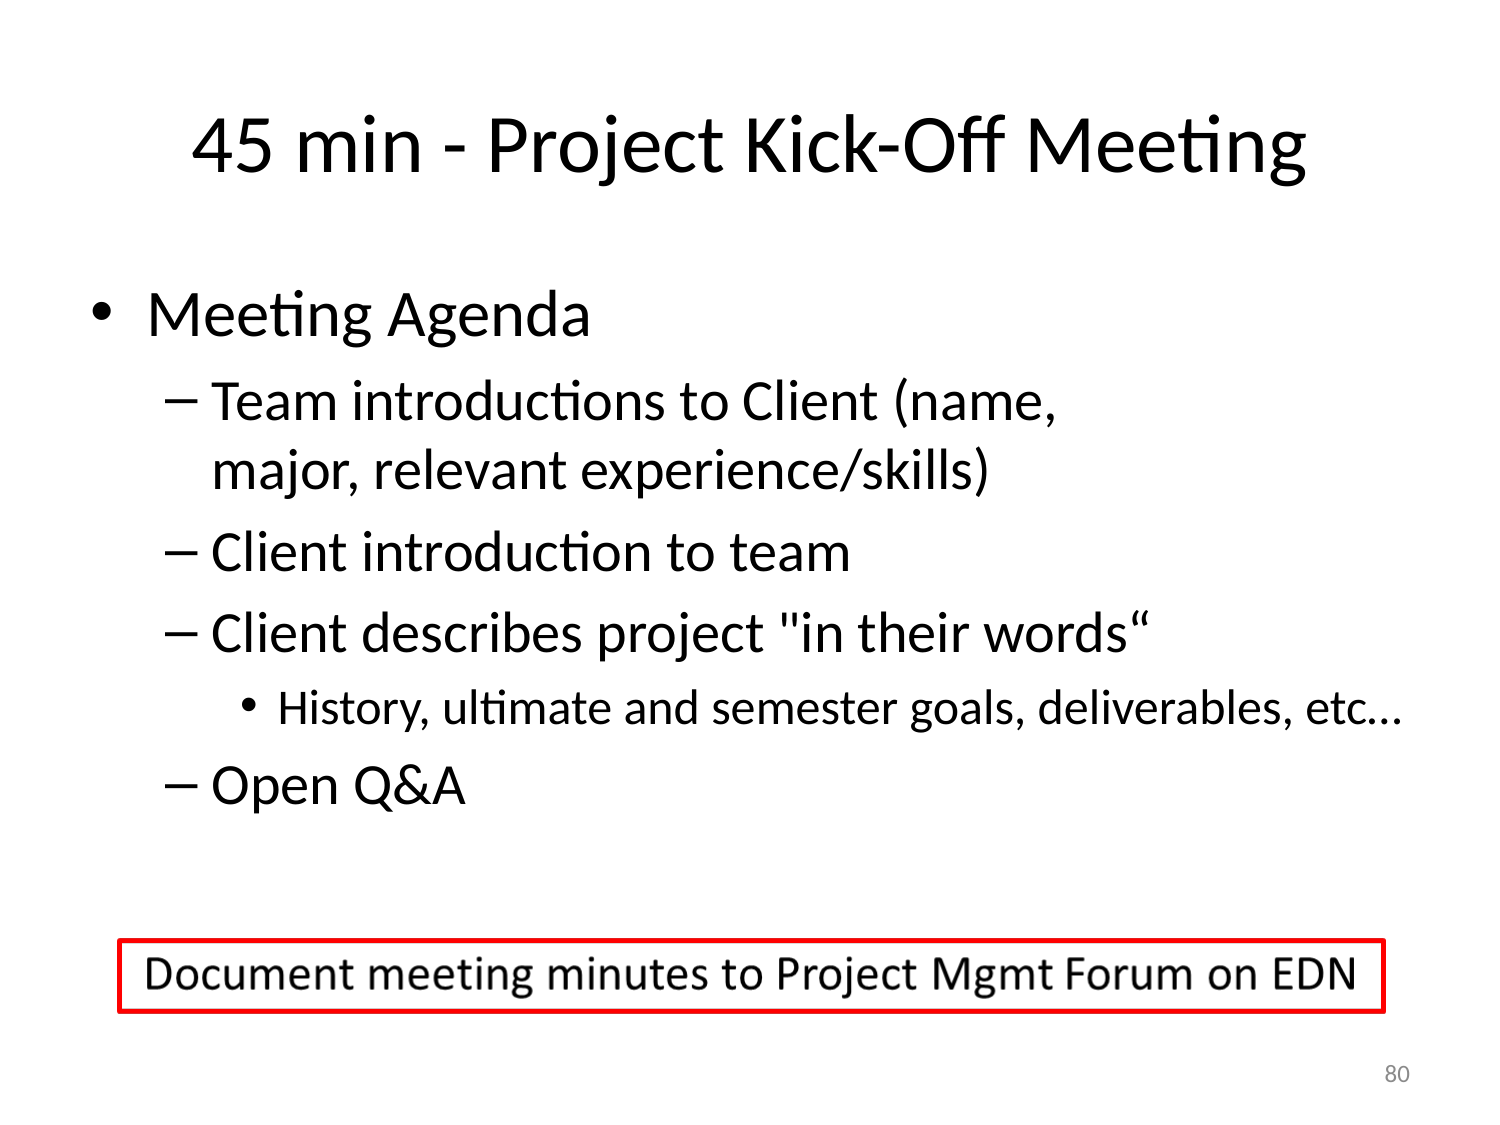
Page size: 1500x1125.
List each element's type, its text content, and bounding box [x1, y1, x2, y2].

title 45 min - Project Kick-Off Meeting [75, 45, 1425, 233]
picture [112, 926, 1388, 1034]
list Meeting Agenda Team introductions to Client (name, major, relevant experience/skills) Client introduction to team Client describes project "in their words“ History, ultimate and semester goals, deliverables, etc… Open Q&A [75, 262, 1425, 1005]
slide_number 80 [1074, 1042, 1425, 1103]
